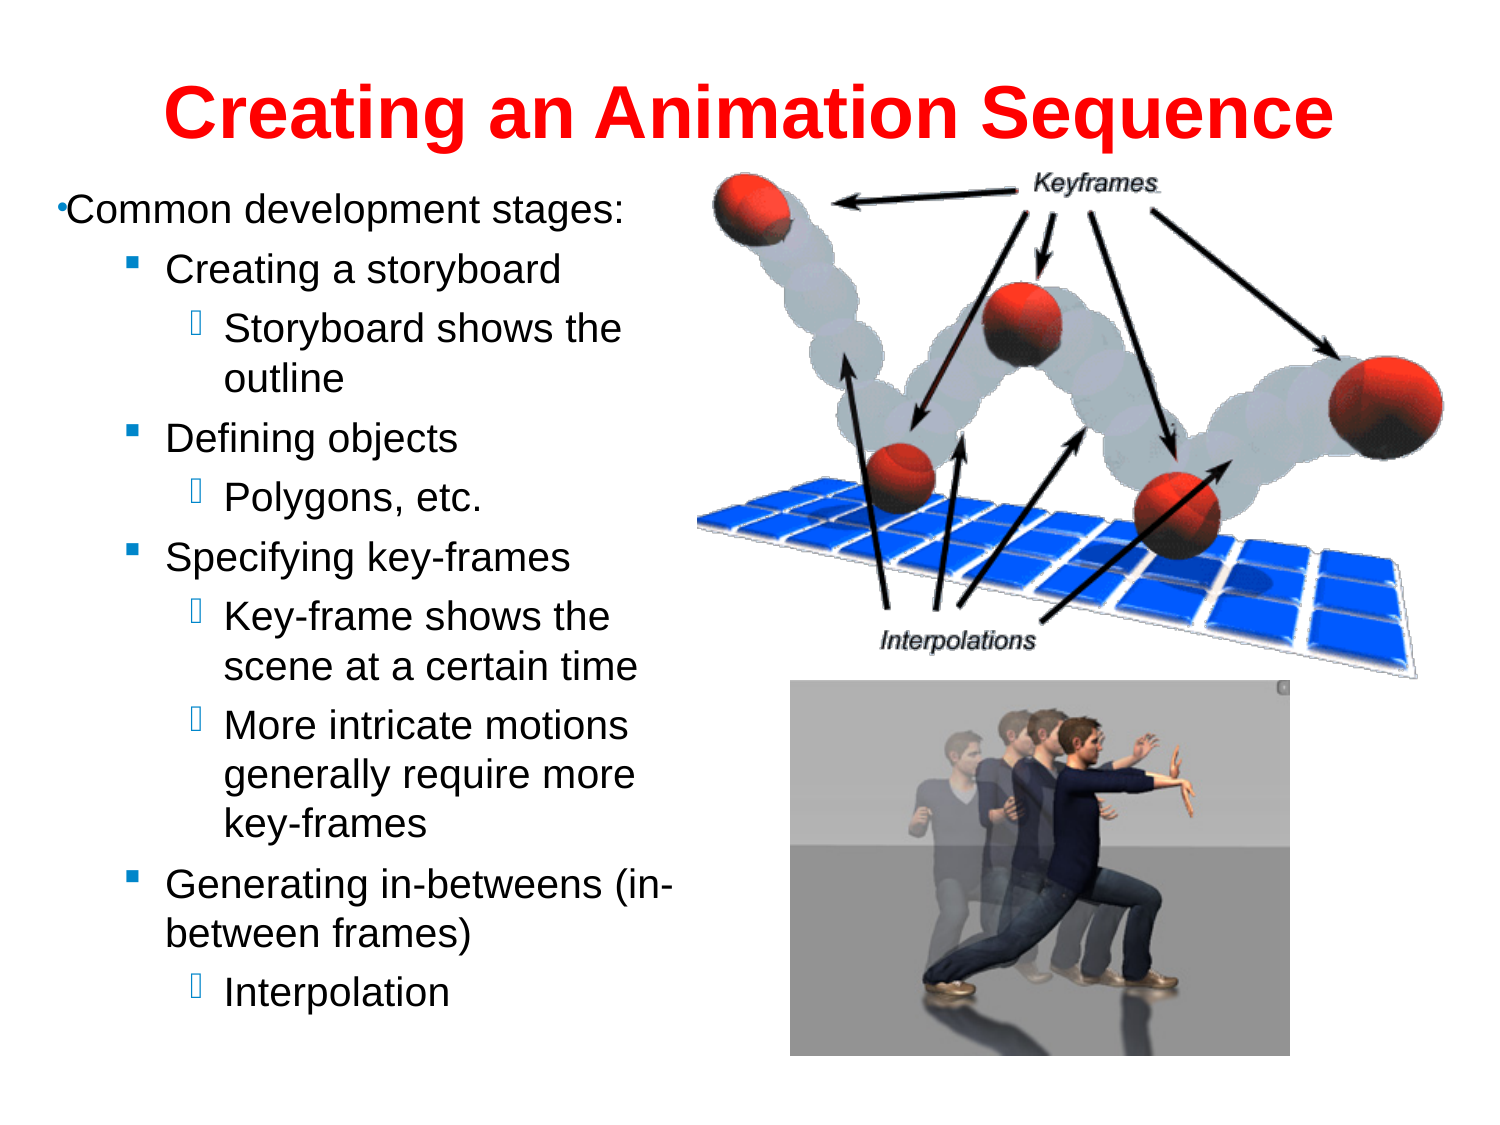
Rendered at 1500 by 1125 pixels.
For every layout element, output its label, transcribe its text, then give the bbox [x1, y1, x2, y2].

picture [696, 165, 1453, 1056]
list Common development stages: Creating a storyboard Storyboard shows the outline Defining objects Polygons, etc. Specifying key-frames Key-frame shows the scene at a certain time More intricate motions generally require more key-frames Generating in-betweens (in-between frames) Interpolation [41, 184, 734, 1035]
title Creating an Animation Sequence [75, 45, 1425, 173]
